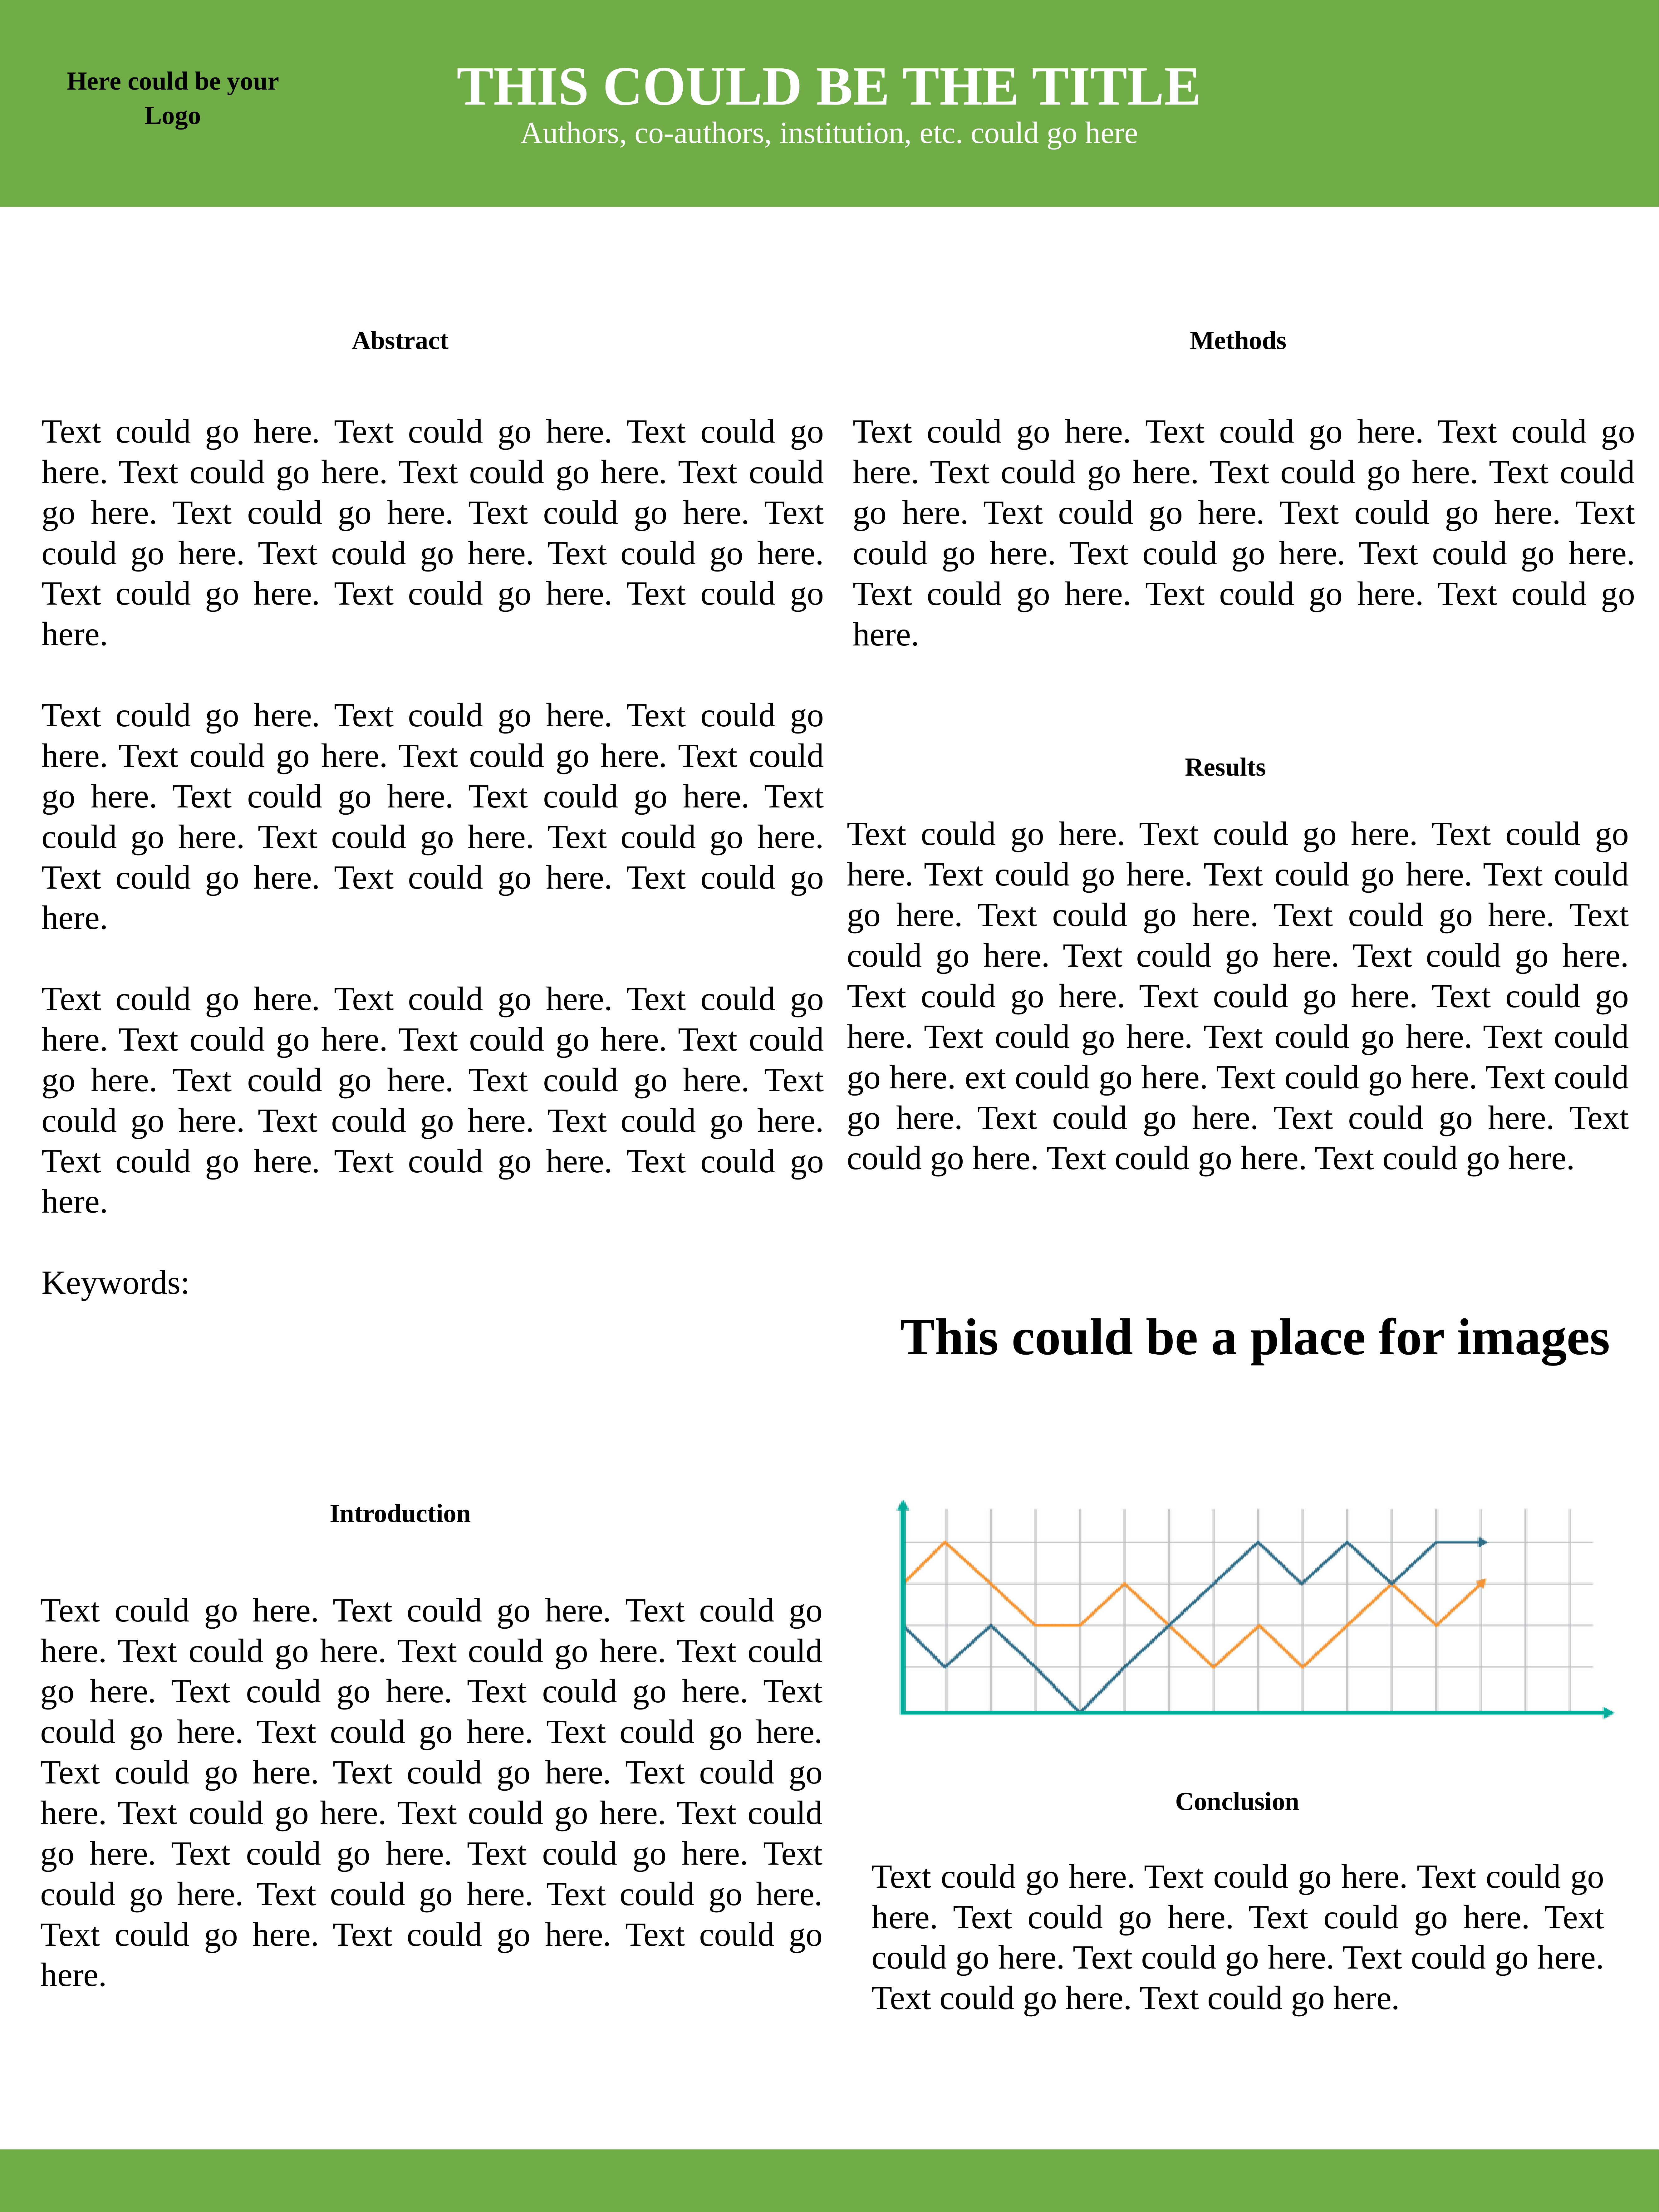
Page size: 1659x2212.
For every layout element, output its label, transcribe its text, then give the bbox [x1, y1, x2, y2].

text_box Text could go here. Text could go here. Text could go here. Text could go here. Text could go here. Text could go here. Text could go here. Text could go here. Text could go here. Text could go here. Text could go here. Text could go here. Text could go here. Text could go here. Text could go here. Text could go here. Text could go here. Text could go here. Text could go here. Text could go here. Text could go here. Text could go here. Text could go here. Text could go here. Text could go here. [36, 1585, 828, 1995]
text_box Introduction [267, 1469, 533, 1528]
text_box THIS COULD BE THE TITLE Authors, co-authors, institution, etc. could go here [0, 0, 1659, 207]
picture [841, 1335, 1659, 1884]
text_box Abstract [267, 296, 533, 355]
text_box Text could go here. Text could go here. Text could go here. Text could go here. Text could go here. Text could go here. Text could go here. Text could go here. Text could go here. Text could go here. Text could go here. Text could go here. Text could go here. Text could go here. Text could go here. Text could go here. Text could go here. Text could go here. Text could go here. Text could go here. Text could go here. Text could go here. Text could go here. Text could go here. Text could go here. Text could go here. Text could go here. Text could go here. Text could go here. Text could go here. Text could go here. Text could go here. Text could go here. Text could go here. Text could go here. Text could go here. Text could go here. Text could go here. Text could go here. Text could go here. Text could go here. Text could go here. Keywords: [37, 406, 830, 1303]
text_box This could be a place for images [878, 1238, 1633, 1335]
text_box Here could be your Logo [40, 41, 306, 130]
text_box Text could go here. Text could go here. Text could go here. Text could go here. Text could go here. Text could go here. Text could go here. Text could go here. Text could go here. Text could go here. Text could go here. Text could go here. Text could go here. Text could go here. [848, 407, 1641, 655]
text_box Text could go here. Text could go here. Text could go here. Text could go here. Text could go here. Text could go here. Text could go here. Text could go here. Text could go here. Text could go here. [867, 1884, 1610, 2018]
text_box Methods [1105, 296, 1372, 355]
text_box Text could go here. Text could go here. Text could go here. Text could go here. Text could go here. Text could go here. Text could go here. Text could go here. Text could go here. Text could go here. Text could go here. Text could go here. Text could go here. Text could go here. Text could go here. Text could go here. Text could go here. ext could go here. Text could go here. Text could go here. Text could go here. Text could go here. Text could go here. Text could go here. Text could go here. [842, 809, 1635, 1179]
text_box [0, 2144, 1659, 2212]
text_box Results [1092, 723, 1359, 781]
